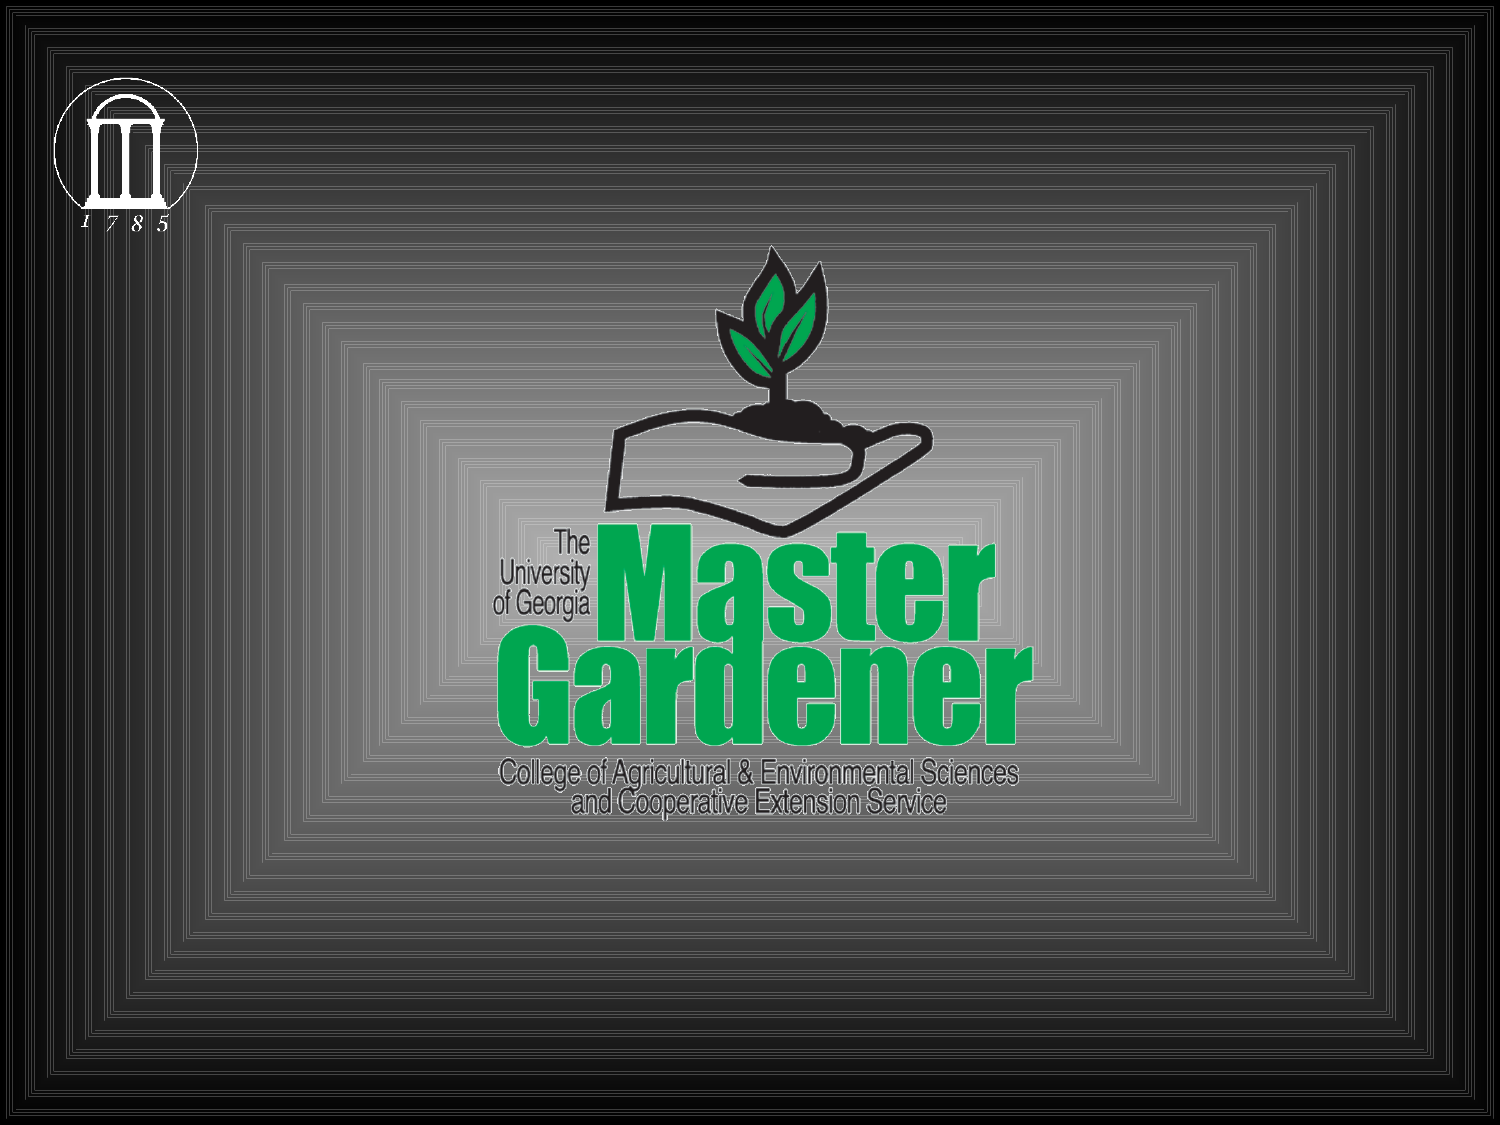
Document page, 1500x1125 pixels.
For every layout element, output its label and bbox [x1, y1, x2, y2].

picture [50, 74, 201, 238]
picture [362, 149, 1182, 953]
